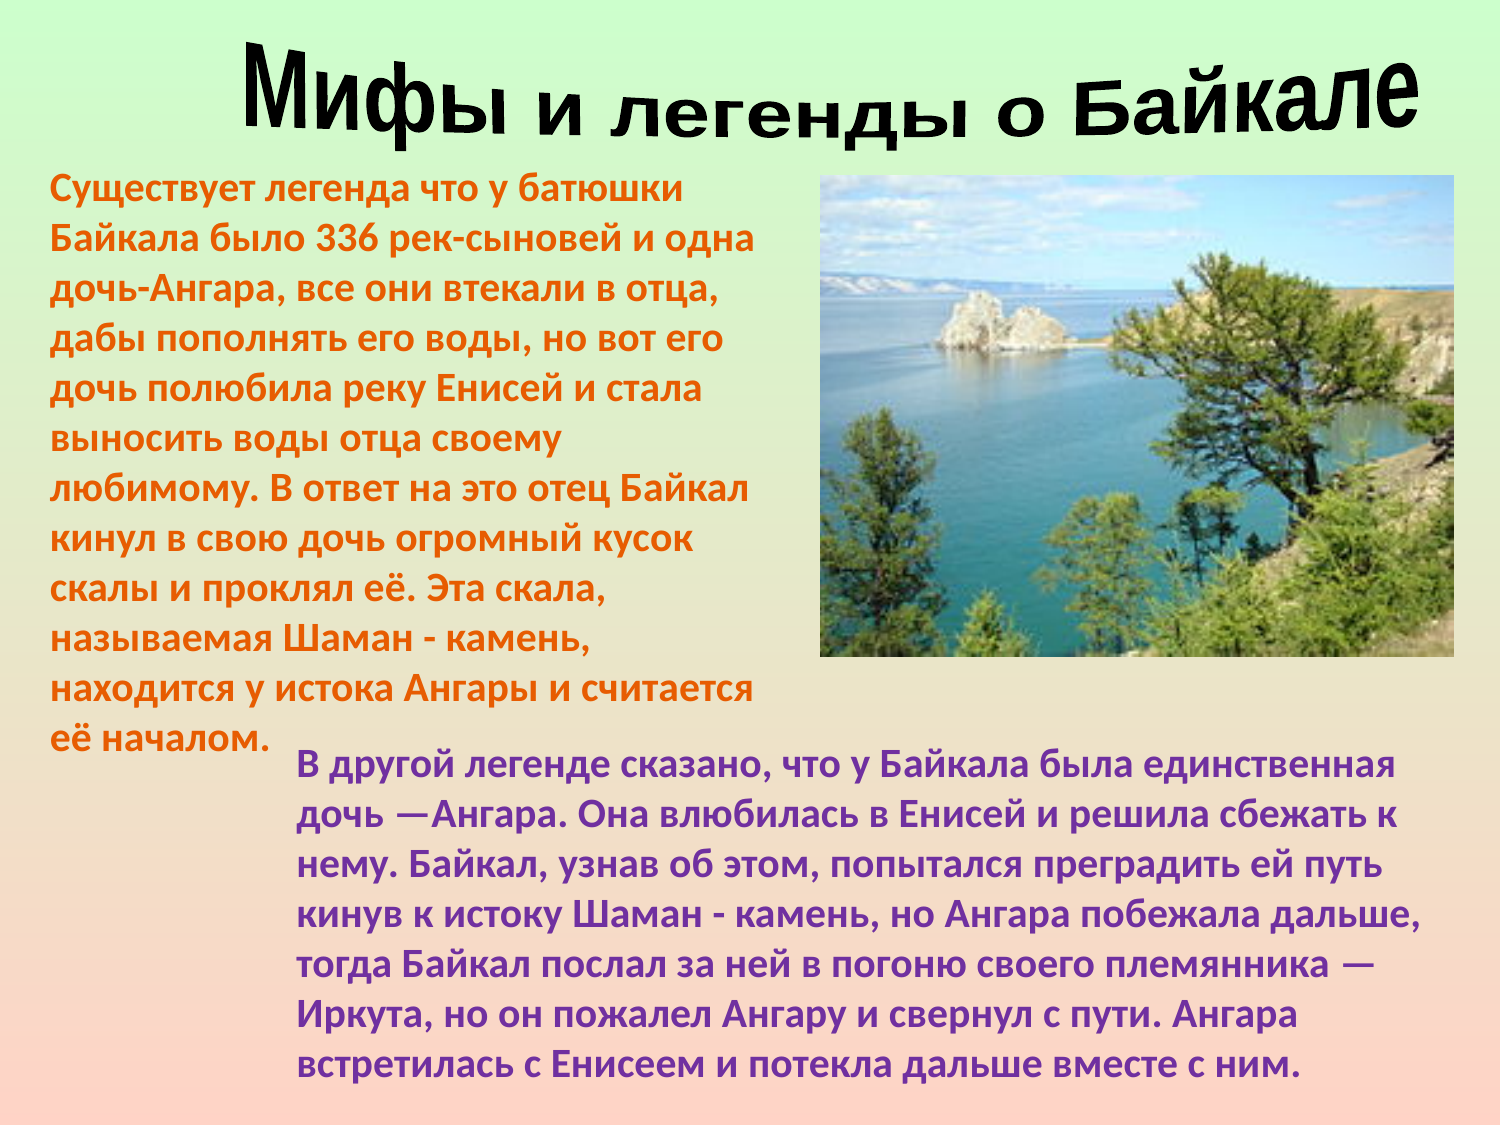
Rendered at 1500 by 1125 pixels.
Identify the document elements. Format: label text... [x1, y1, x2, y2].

text_box Существует легенда что у батюшки Байкала было 336 рек-сыновей и одна дочь-Ангара, все они втекали в отца, дабы пополнять его воды, но вот его дочь полюбила реку Енисей и стала выносить воды отца своему любимому. В ответ на это отец Байкал кинул в свою дочь огромный кусок скалы и проклял её. Эта скала, называемая Шаман - камень, находится у истока Ангары и считается её началом. [35, 152, 786, 768]
picture [820, 175, 1454, 657]
text_box В другой легенде сказано, что у Байкала была единственная дочь —Ангара. Она влюбилась в Енисей и решила сбежать к нему. Байкал, узнав об этом, попытался преградить ей путь кинув к истоку Шаман - камень, но Ангара побежала дальше, тогда Байкал послал за ней в погоню своего племянника —Иркута, но он пожалел Ангару и свернул с пути. Ангара встретилась с Енисеем и потекла дальше вместе с ним. [281, 728, 1500, 1094]
